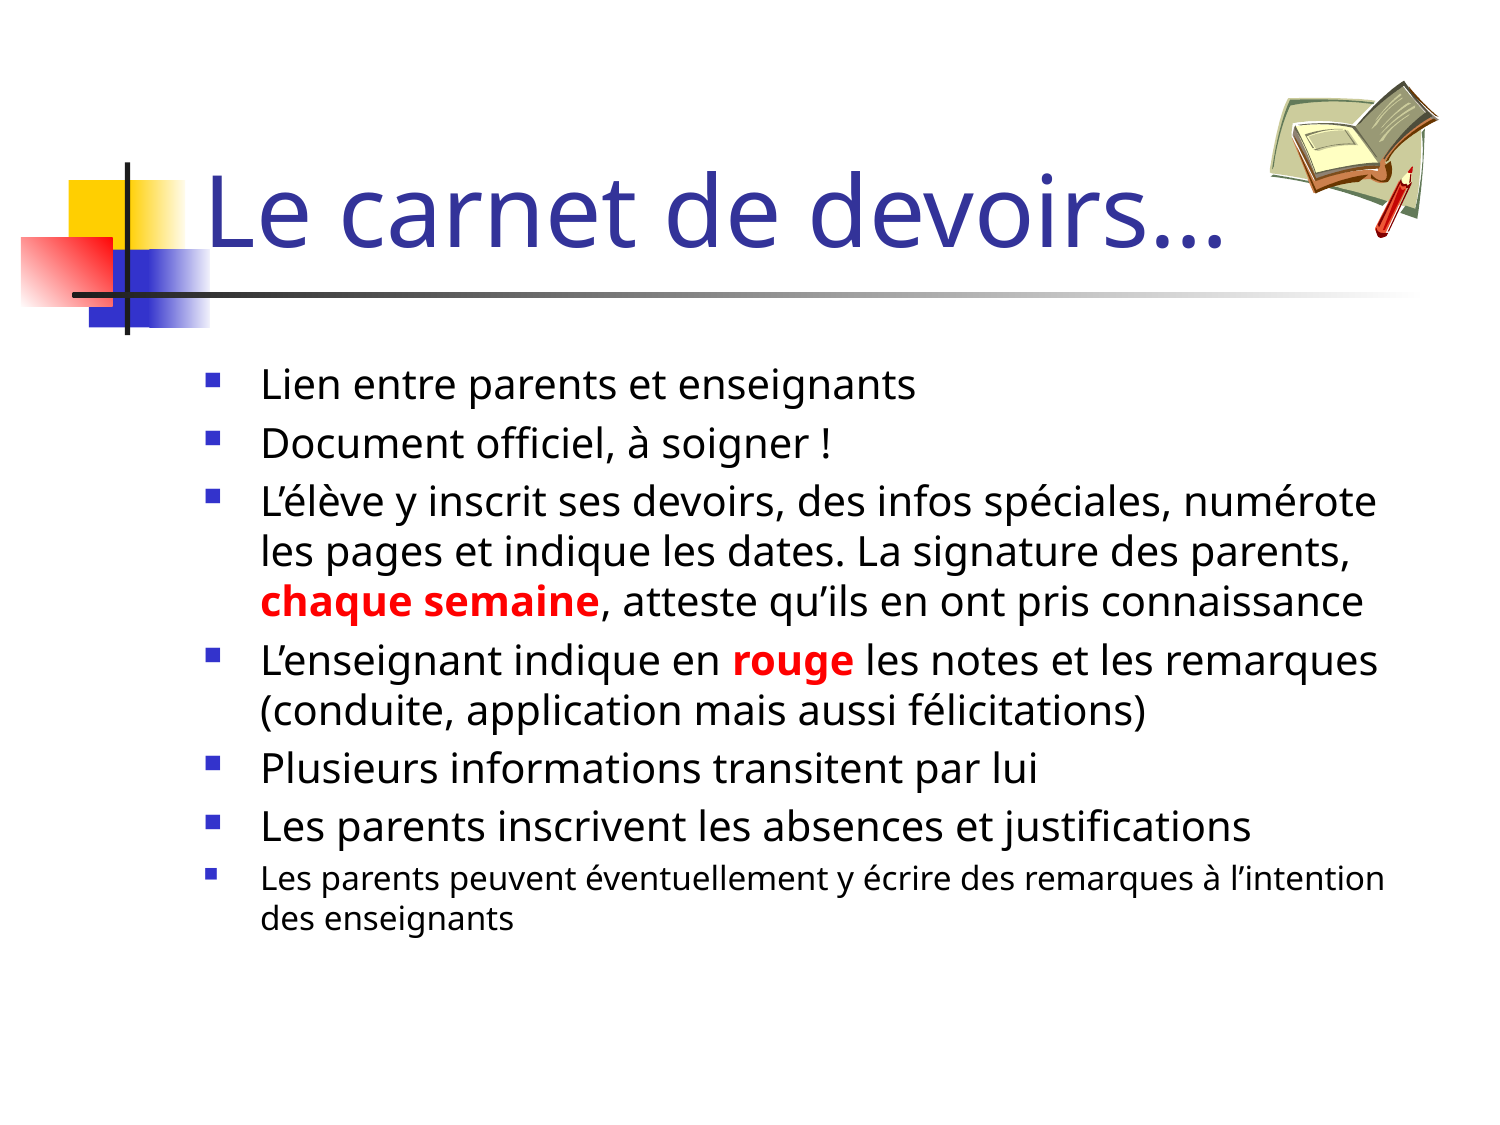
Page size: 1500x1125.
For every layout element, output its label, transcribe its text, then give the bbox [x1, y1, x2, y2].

list Lien entre parents et enseignants Document officiel, à soigner ! L’élève y inscrit ses devoirs, des infos spéciales, numérote les pages et indique les dates. La signature des parents, chaque semaine, atteste qu’ils en ont pris connaissance L’enseignant indique en rouge les notes et les remarques (conduite, application mais aussi félicitations) Plusieurs informations transitent par lui Les parents inscrivent les absences et justifications Les parents peuvent éventuellement y écrire des remarques à l’intention des enseignants [188, 350, 1407, 953]
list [1269, 77, 1442, 241]
title Le carnet de devoirs… [188, 34, 1468, 276]
